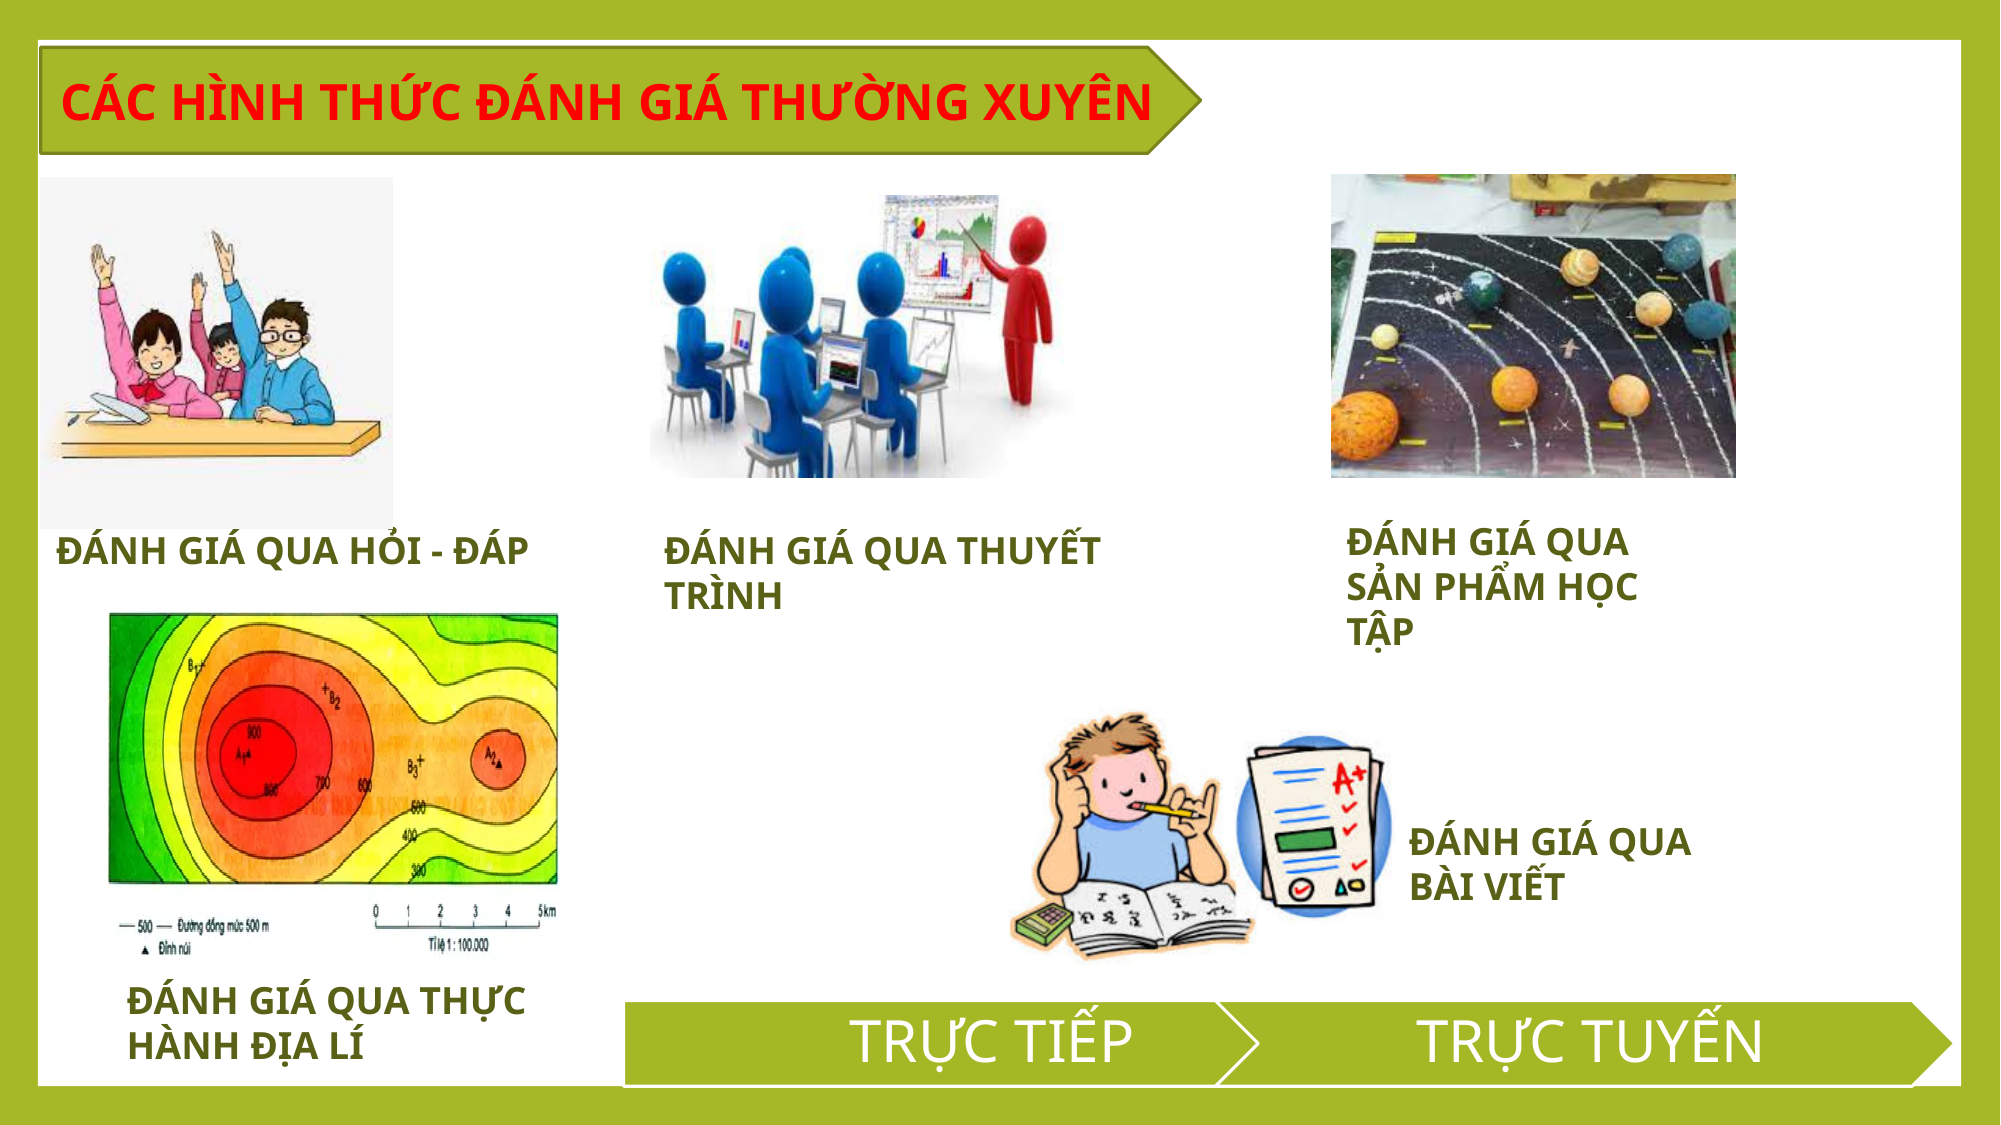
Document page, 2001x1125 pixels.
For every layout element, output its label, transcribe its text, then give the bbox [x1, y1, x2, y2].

picture [40, 177, 393, 530]
text_box ĐÁNH GIÁ QUA BÀI VIẾT [1400, 810, 1771, 916]
text_box ĐÁNH GIÁ QUA THUYẾT TRÌNH [648, 519, 1201, 625]
text_box ĐÁNH GIÁ QUA SẢN PHẨM HỌC TẬP [1331, 510, 1717, 661]
text_box CÁC HÌNH THỨC ĐÁNH GIÁ THƯỜNG XUYÊN [40, 47, 1201, 154]
text_box ĐÁNH GIÁ QUA HỎI - ĐÁP [40, 519, 593, 580]
picture [1331, 174, 1737, 478]
text_box ĐÁNH GIÁ QUA THỰC HÀNH ĐỊA LÍ [111, 969, 593, 1075]
picture [649, 195, 1074, 478]
picture [1009, 708, 1396, 966]
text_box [623, 1000, 1956, 1087]
picture [107, 611, 560, 963]
